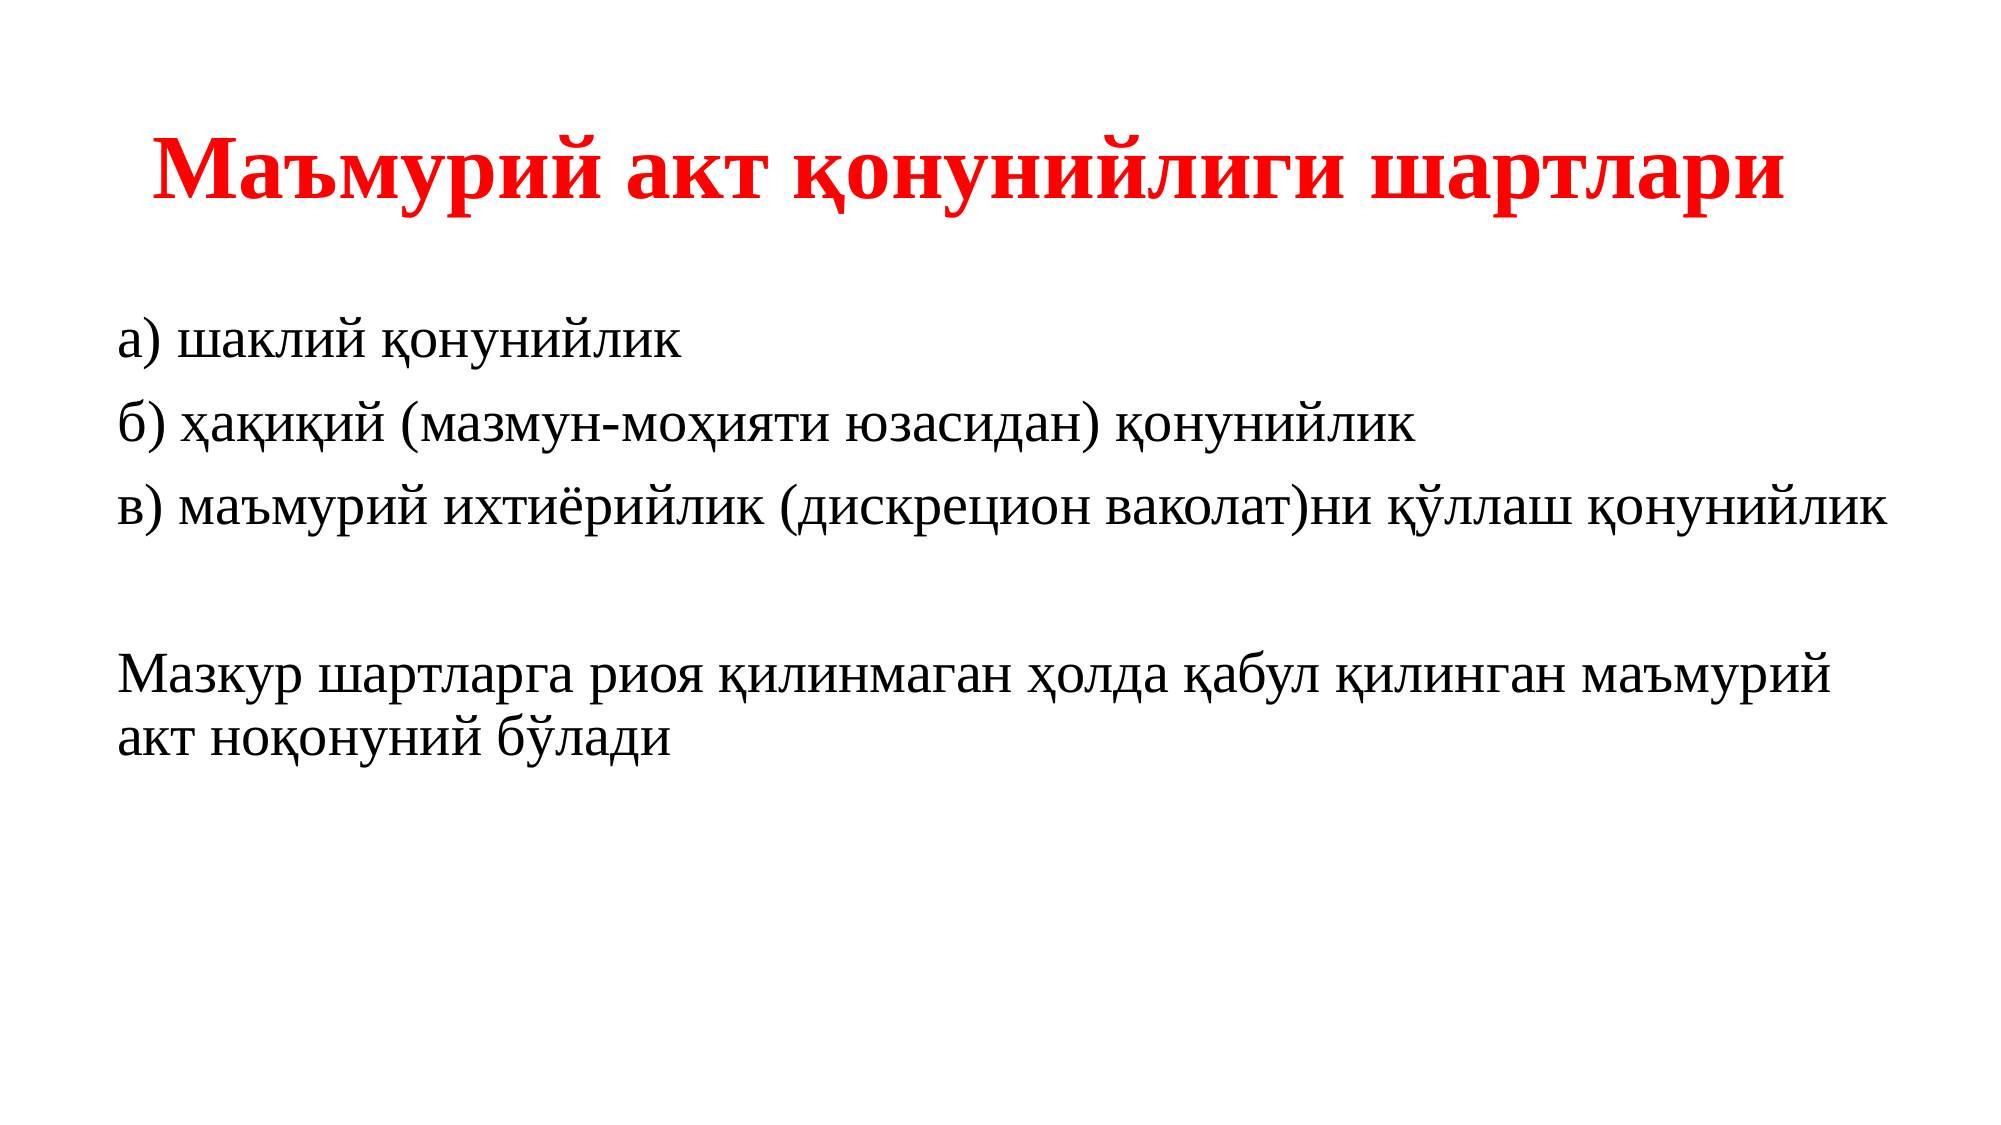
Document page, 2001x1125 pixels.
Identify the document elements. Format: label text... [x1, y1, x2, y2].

list а) шаклий қонунийлик б) ҳақиқий (мазмун-моҳияти юзасидан) қонунийлик в) маъмурий ихтиёрийлик (дискрецион ваколат)ни қўллаш қонунийлик Мазкур шартларга риоя қилинмаган ҳолда қабул қилинган маъмурий акт ноқонуний бўлади [102, 299, 1914, 1014]
title Маъмурий акт қонунийлиги шартлари [137, 59, 1863, 278]
